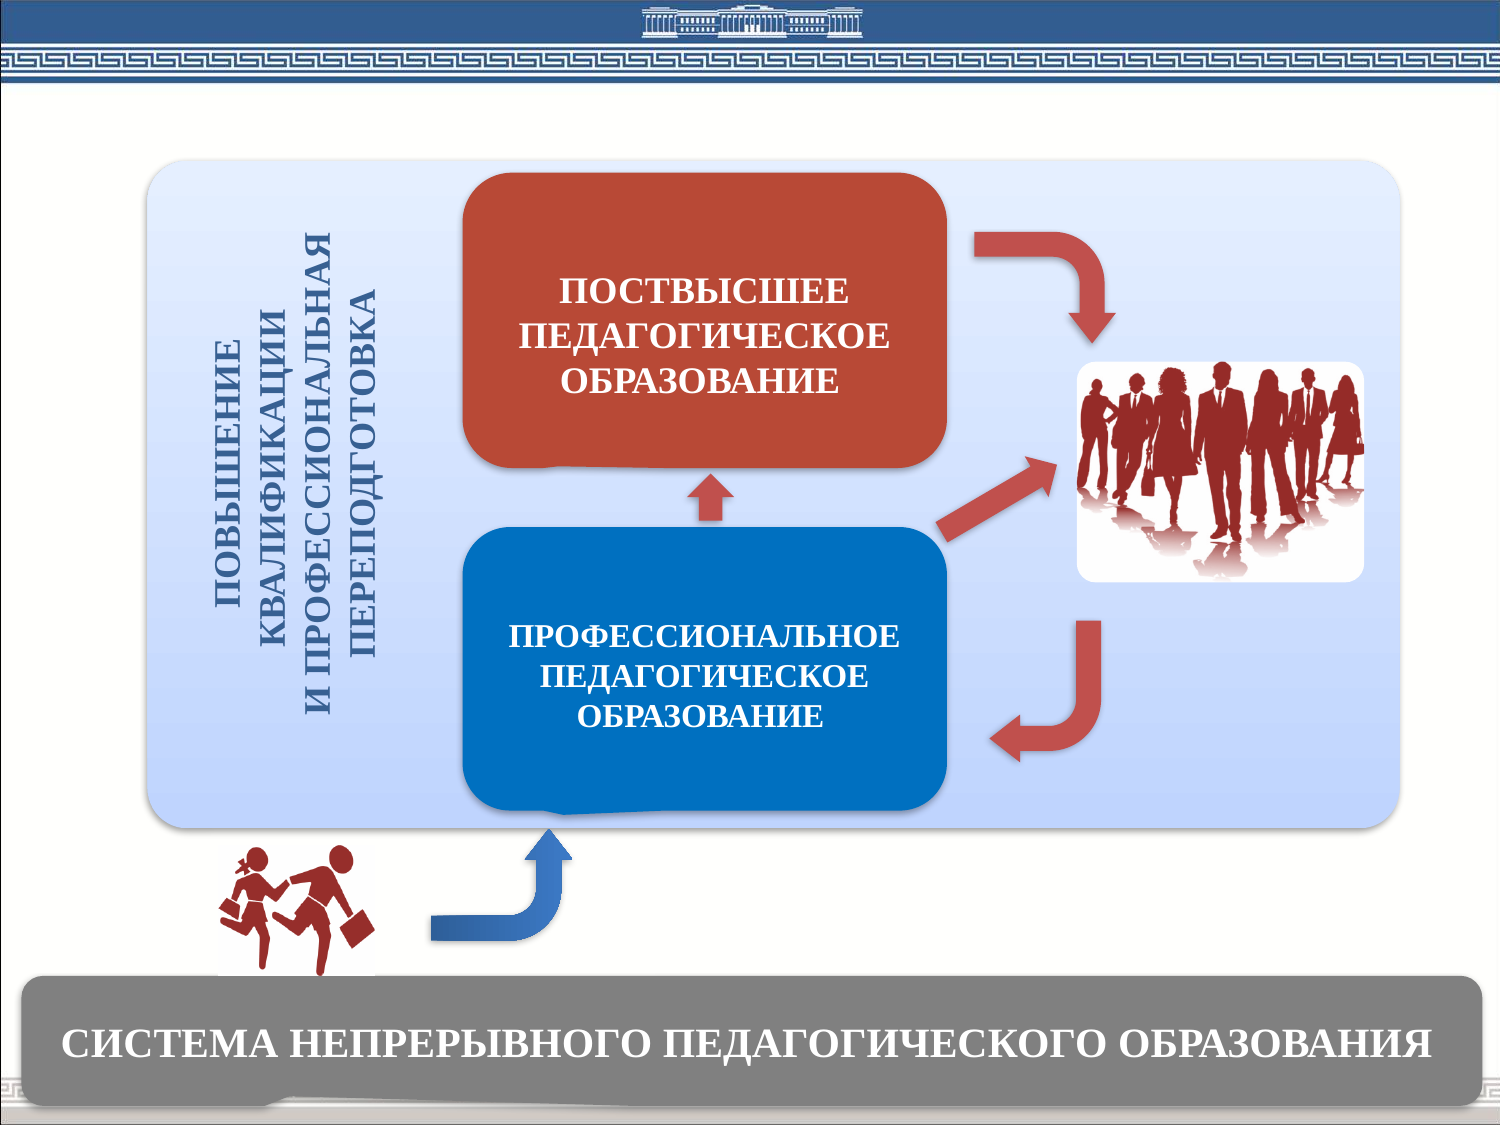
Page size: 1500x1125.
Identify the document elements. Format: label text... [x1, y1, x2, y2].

picture [0, 0, 1500, 1125]
text_box [989, 620, 1102, 763]
text_box [935, 456, 1058, 543]
text_box [146, 160, 1401, 830]
text_box ПОВЫШЕНИЕ КВАЛИФИКАЦИИ И ПРОФЕССИОНАЛЬНАЯ ПЕРЕПОДГОТОВКА [194, 208, 390, 740]
text_box [430, 828, 573, 941]
text_box [974, 231, 1117, 344]
text_box ПРОФЕССИОНАЛЬНОЕ ПЕДАГОГИЧЕСКОЕ ОБРАЗОВАНИЕ [462, 527, 947, 815]
text_box СИСТЕМА НЕПРЕРЫВНОГО ПЕДАГОГИЧЕСКОГО ОБРАЗОВАНИЯ [21, 975, 1483, 1106]
text_box ПОСТВЫСШЕЕ ПЕДАГОГИЧЕСКОЕ ОБРАЗОВАНИЕ [462, 172, 947, 469]
text_box [686, 473, 735, 521]
